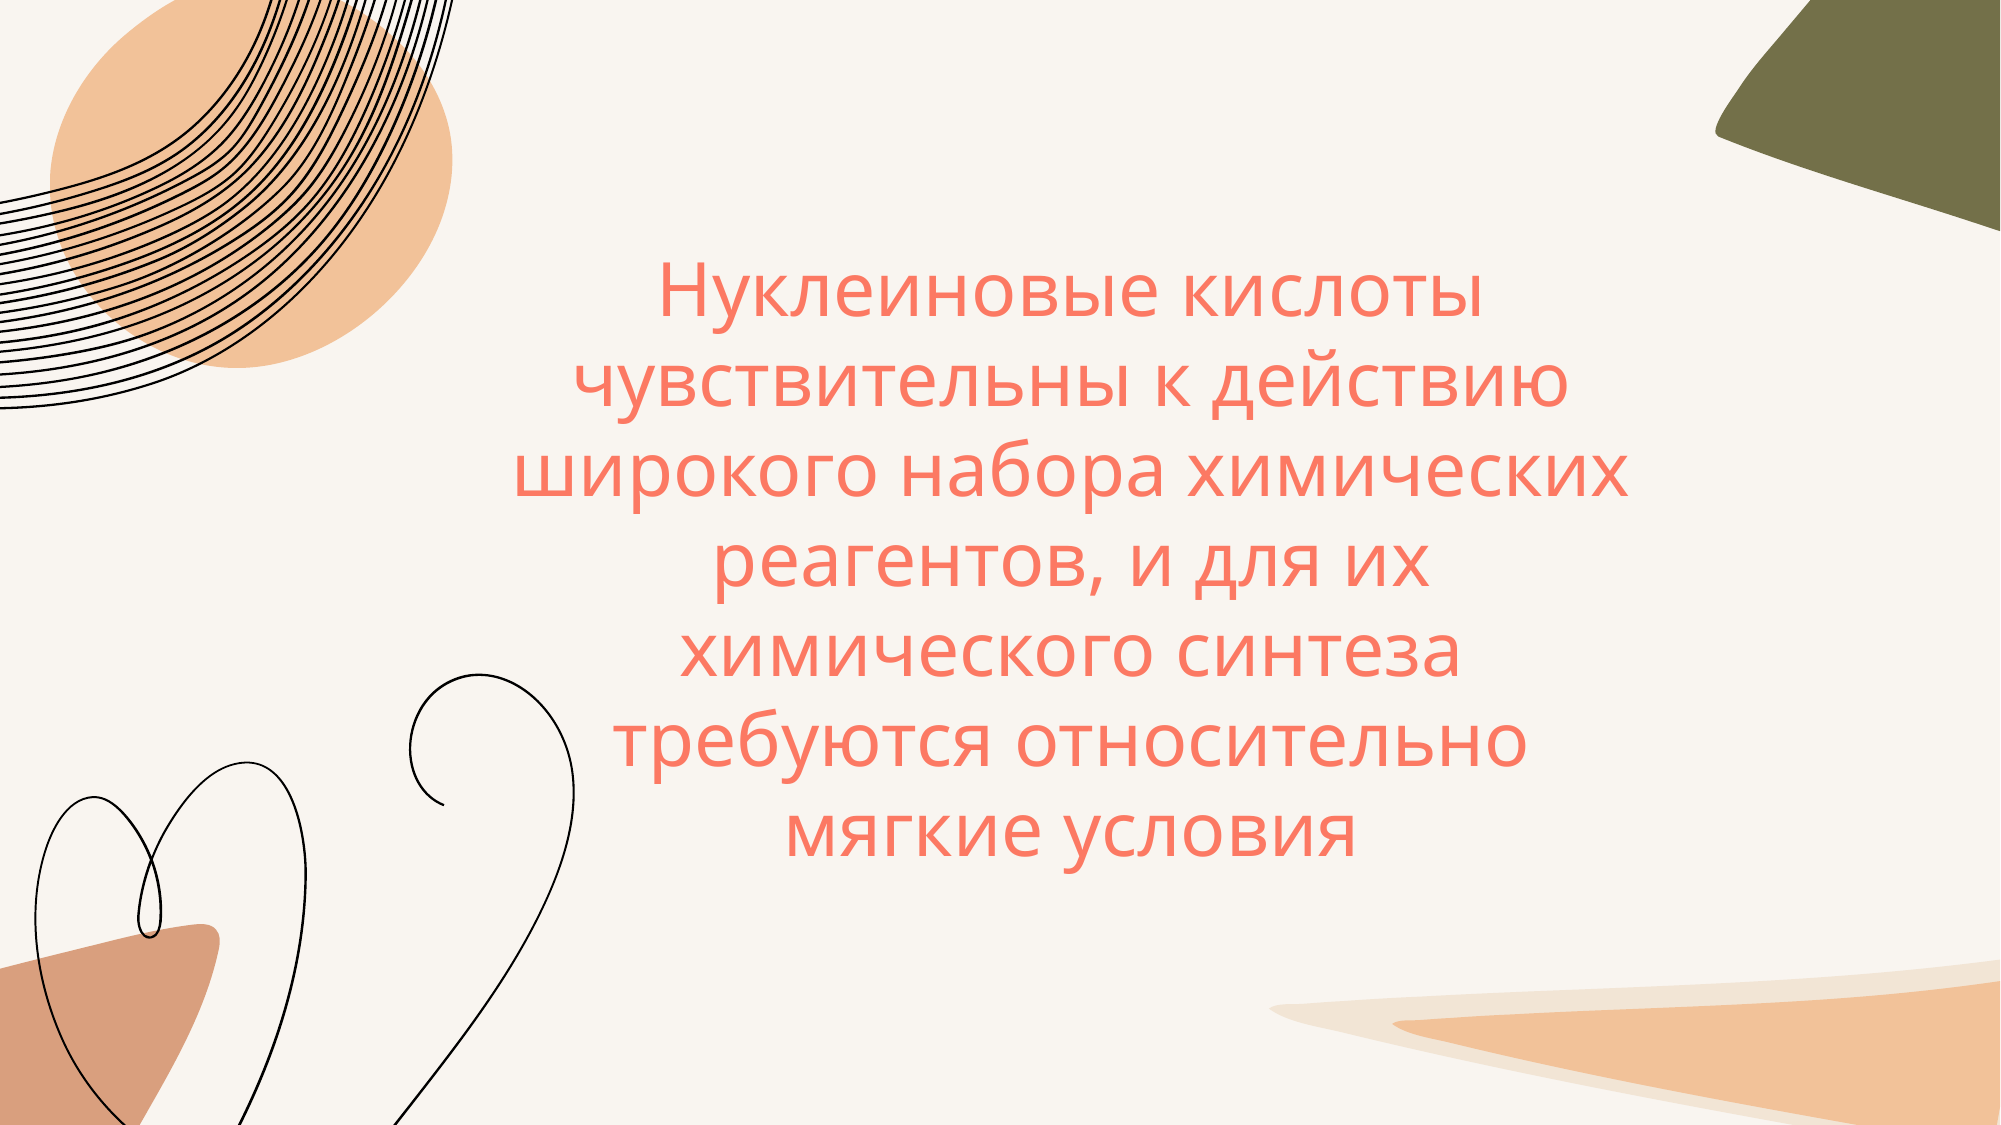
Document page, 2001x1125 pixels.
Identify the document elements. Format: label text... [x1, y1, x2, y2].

title Нуклеиновые кислоты чувствительны к действию широкого набора химических реагентов, и для их химического синтеза требуются относительно мягкие условия [467, 226, 1676, 875]
